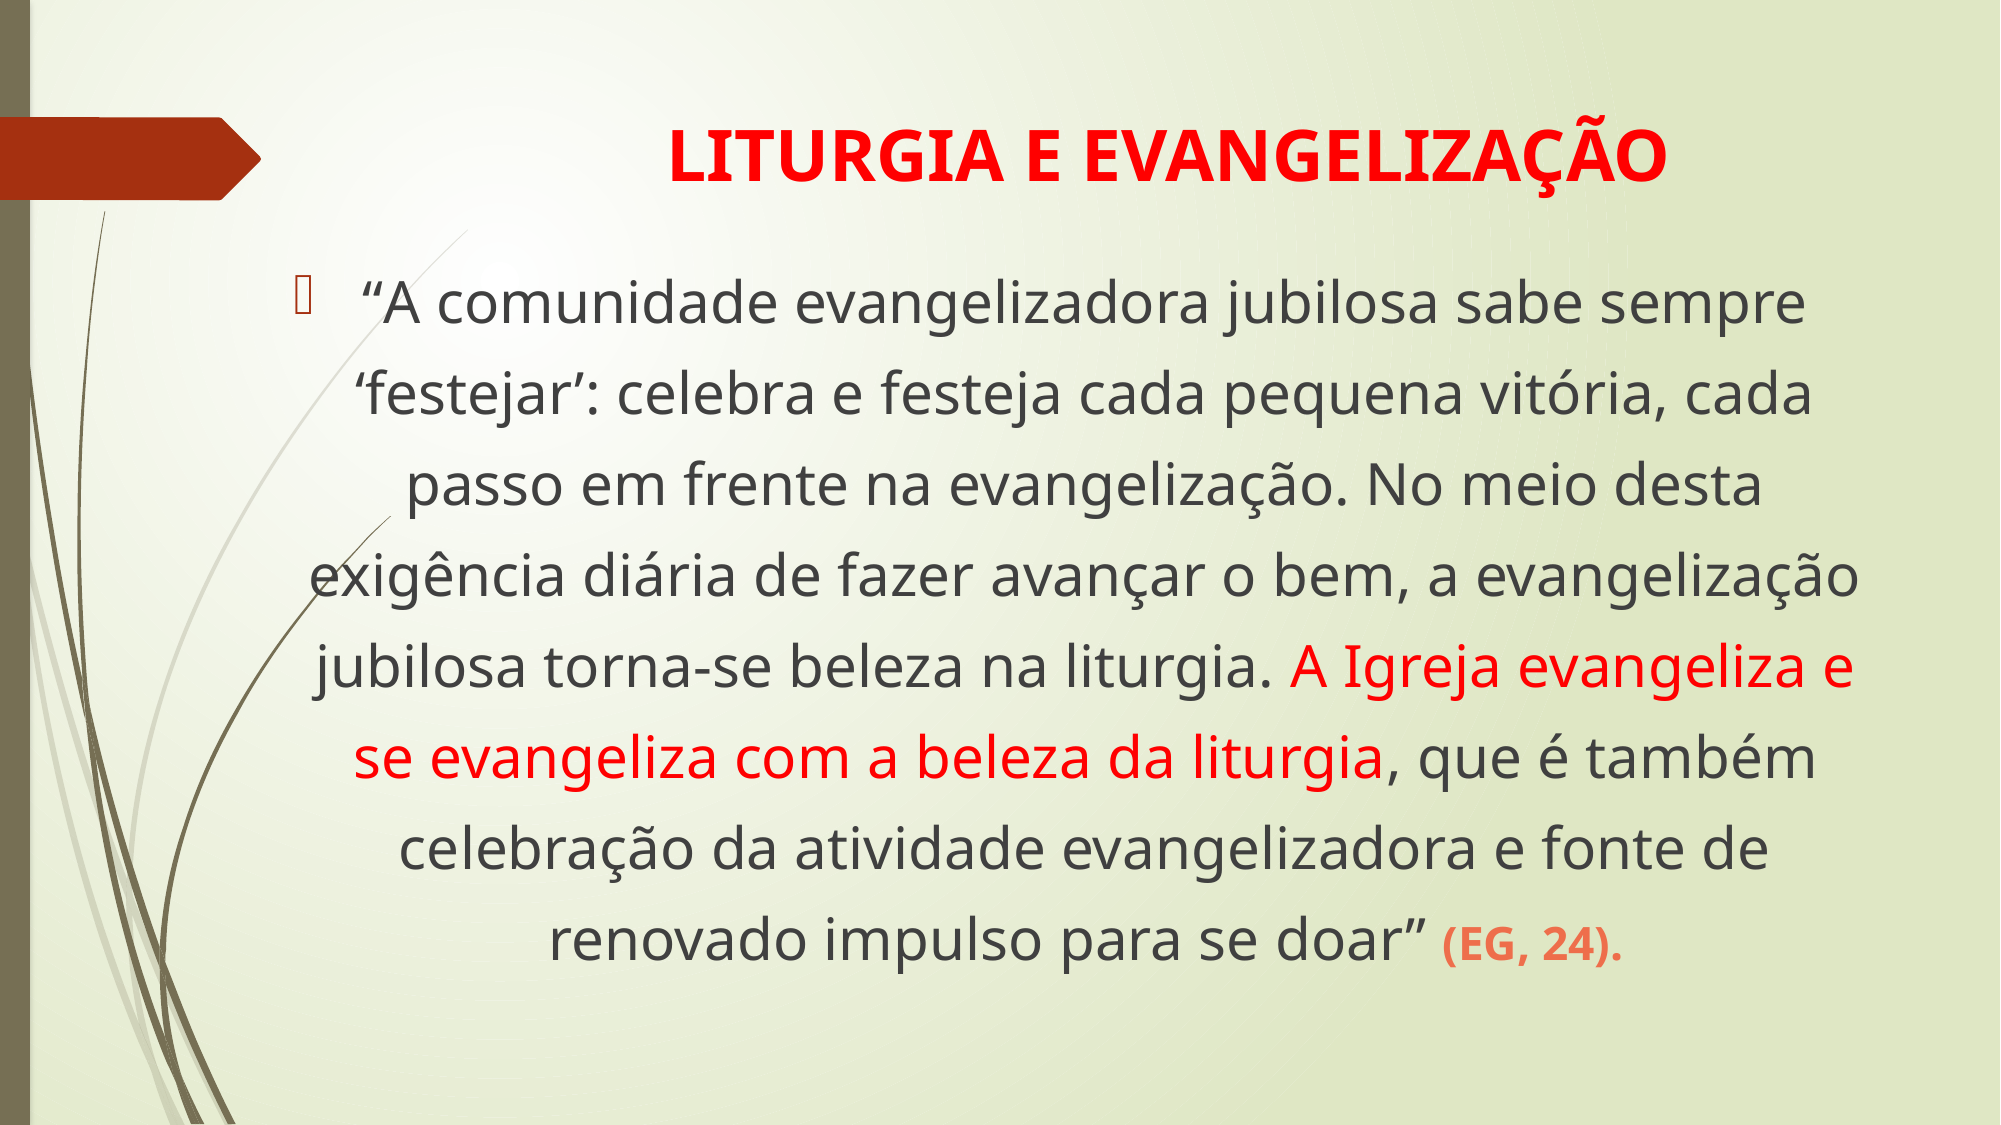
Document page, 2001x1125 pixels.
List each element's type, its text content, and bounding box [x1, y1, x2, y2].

title LITURGIA E EVANGELIZAÇÃO [450, 102, 1888, 203]
list “A comunidade evangelizadora jubilosa sabe sempre ‘festejar’: celebra e festeja cada pequena vitória, cada passo em frente na evangelização. No meio desta exigência diária de fazer avançar o bem, a evangelização jubilosa torna-se beleza na liturgia. A Igreja evangeliza e se evangeliza com a beleza da liturgia, que é também celebração da atividade evangelizadora e fonte de renovado impulso para se doar” (EG, 24). [232, 236, 1888, 1040]
